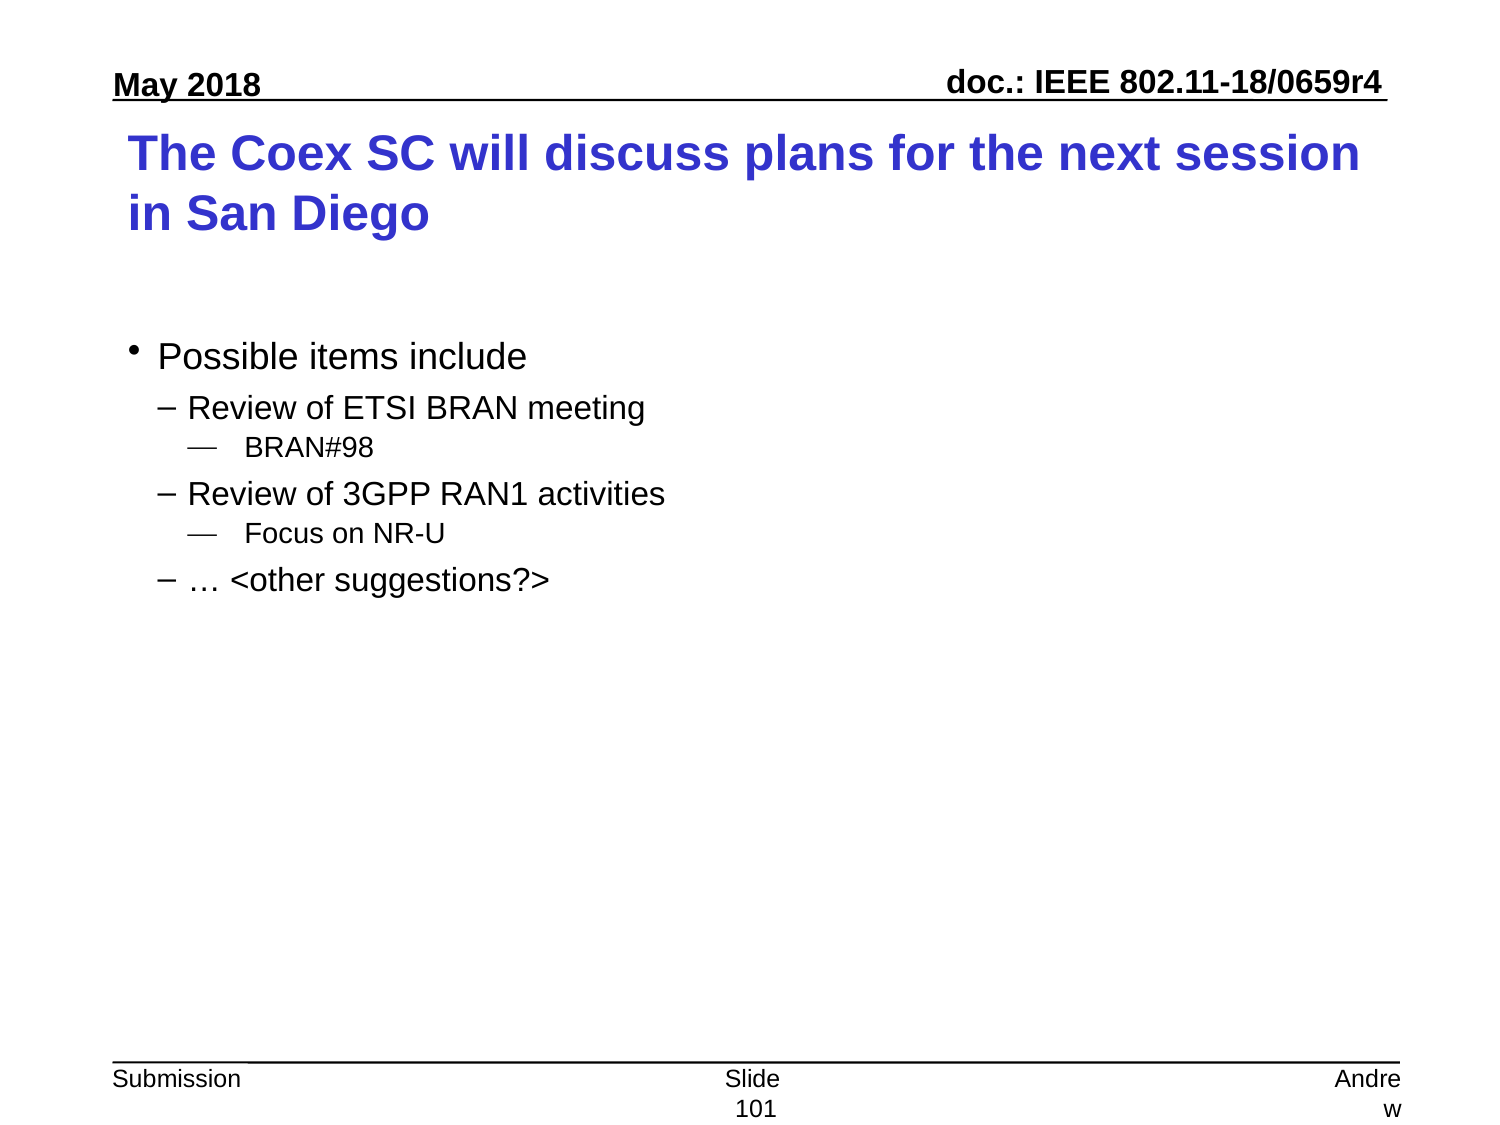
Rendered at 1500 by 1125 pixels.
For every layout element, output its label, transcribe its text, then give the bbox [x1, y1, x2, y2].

list Possible items include Review of ETSI BRAN meeting BRAN#98 Review of 3GPP RAN1 activities Focus on NR-U … <other suggestions?> [112, 324, 1388, 1000]
slide_number Slide 101 [709, 1061, 803, 1093]
footer Andrew Myles, Cisco [1320, 1061, 1402, 1093]
title The Coex SC will discuss plans for the next session in San Diego [112, 112, 1388, 288]
